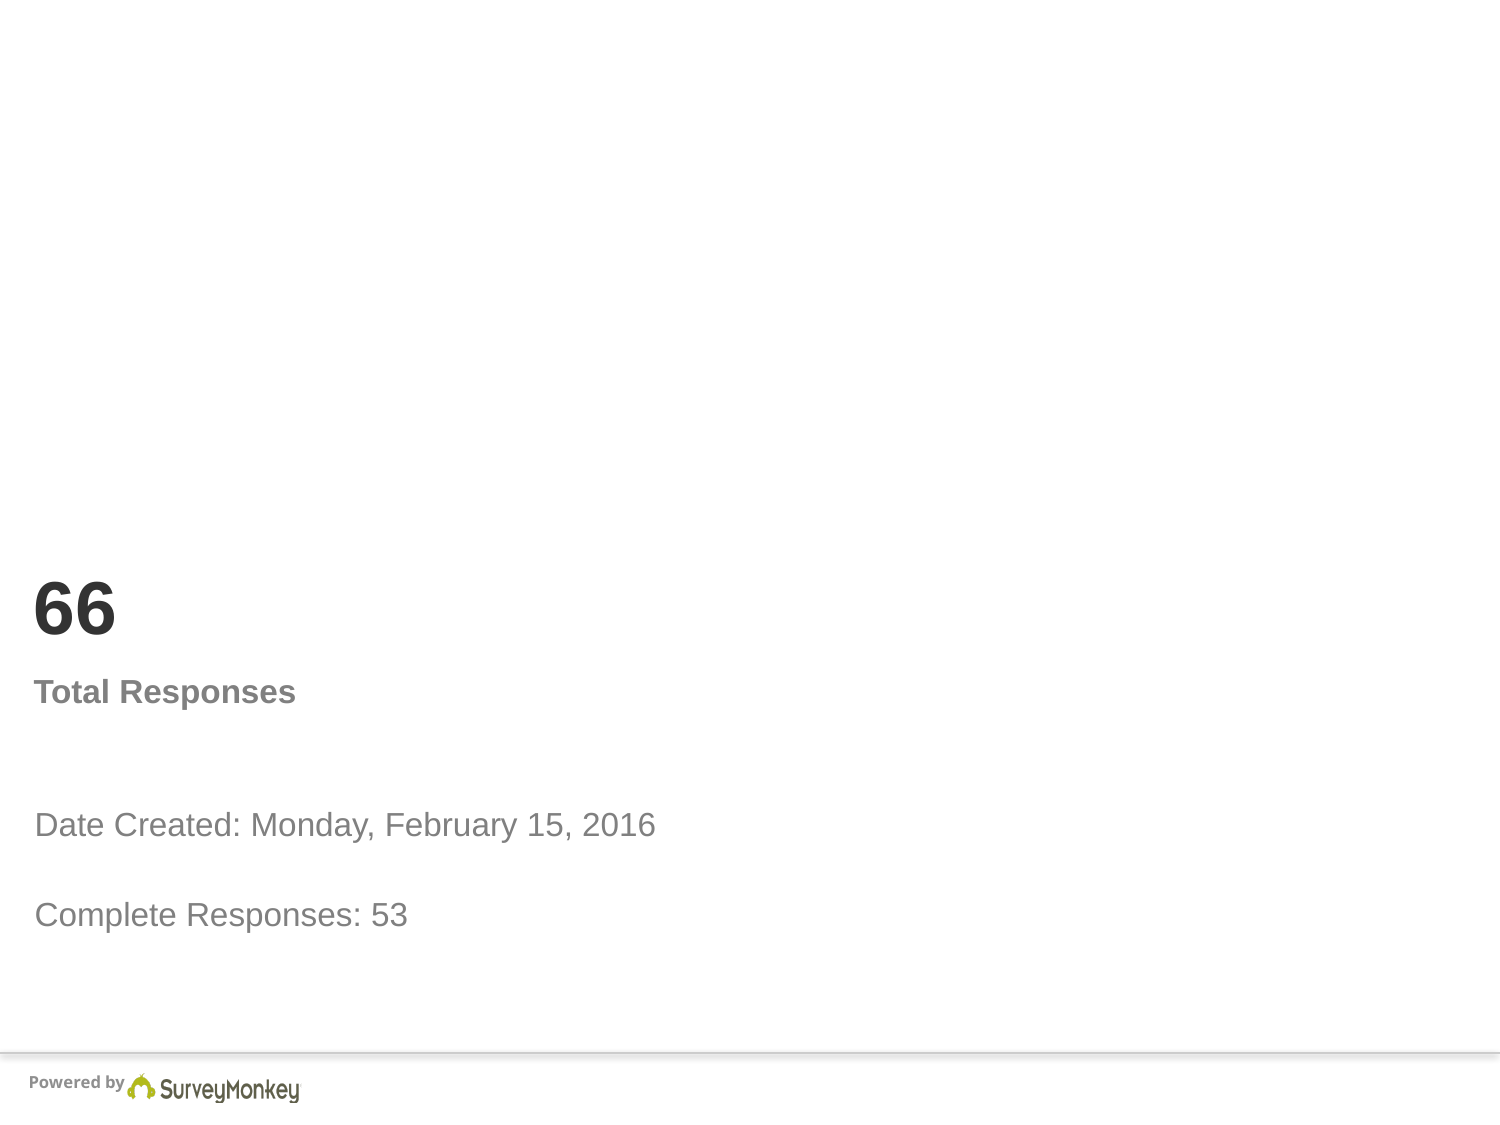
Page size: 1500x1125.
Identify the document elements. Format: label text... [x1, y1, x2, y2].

list Complete Responses: 53 [34, 885, 786, 963]
title 66 [33, 510, 1384, 699]
list Total Responses [33, 663, 667, 725]
list Date Created: Monday, February 15, 2016 [34, 796, 786, 873]
